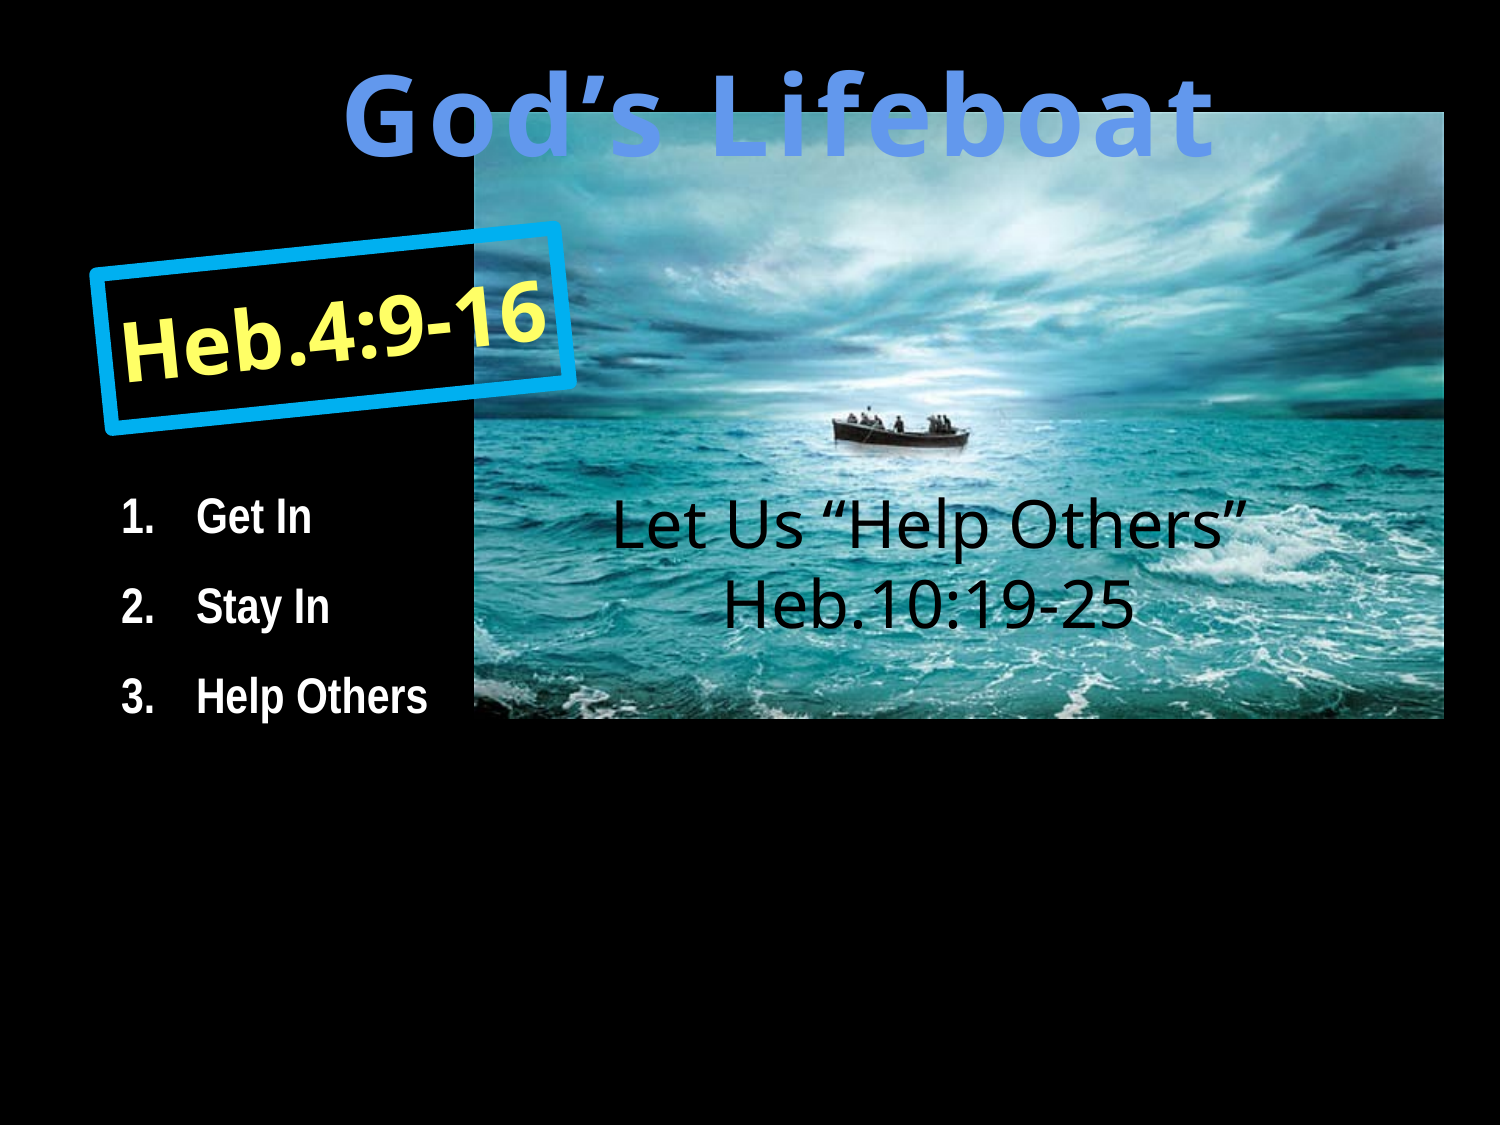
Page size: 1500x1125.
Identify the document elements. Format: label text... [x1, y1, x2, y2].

text_box God’s Lifeboat [325, 36, 1232, 187]
picture [474, 237, 560, 383]
text_box Get In Stay In Help Others [106, 445, 444, 731]
picture [474, 112, 1444, 719]
text_box Heb.4:9-16 [96, 236, 469, 429]
